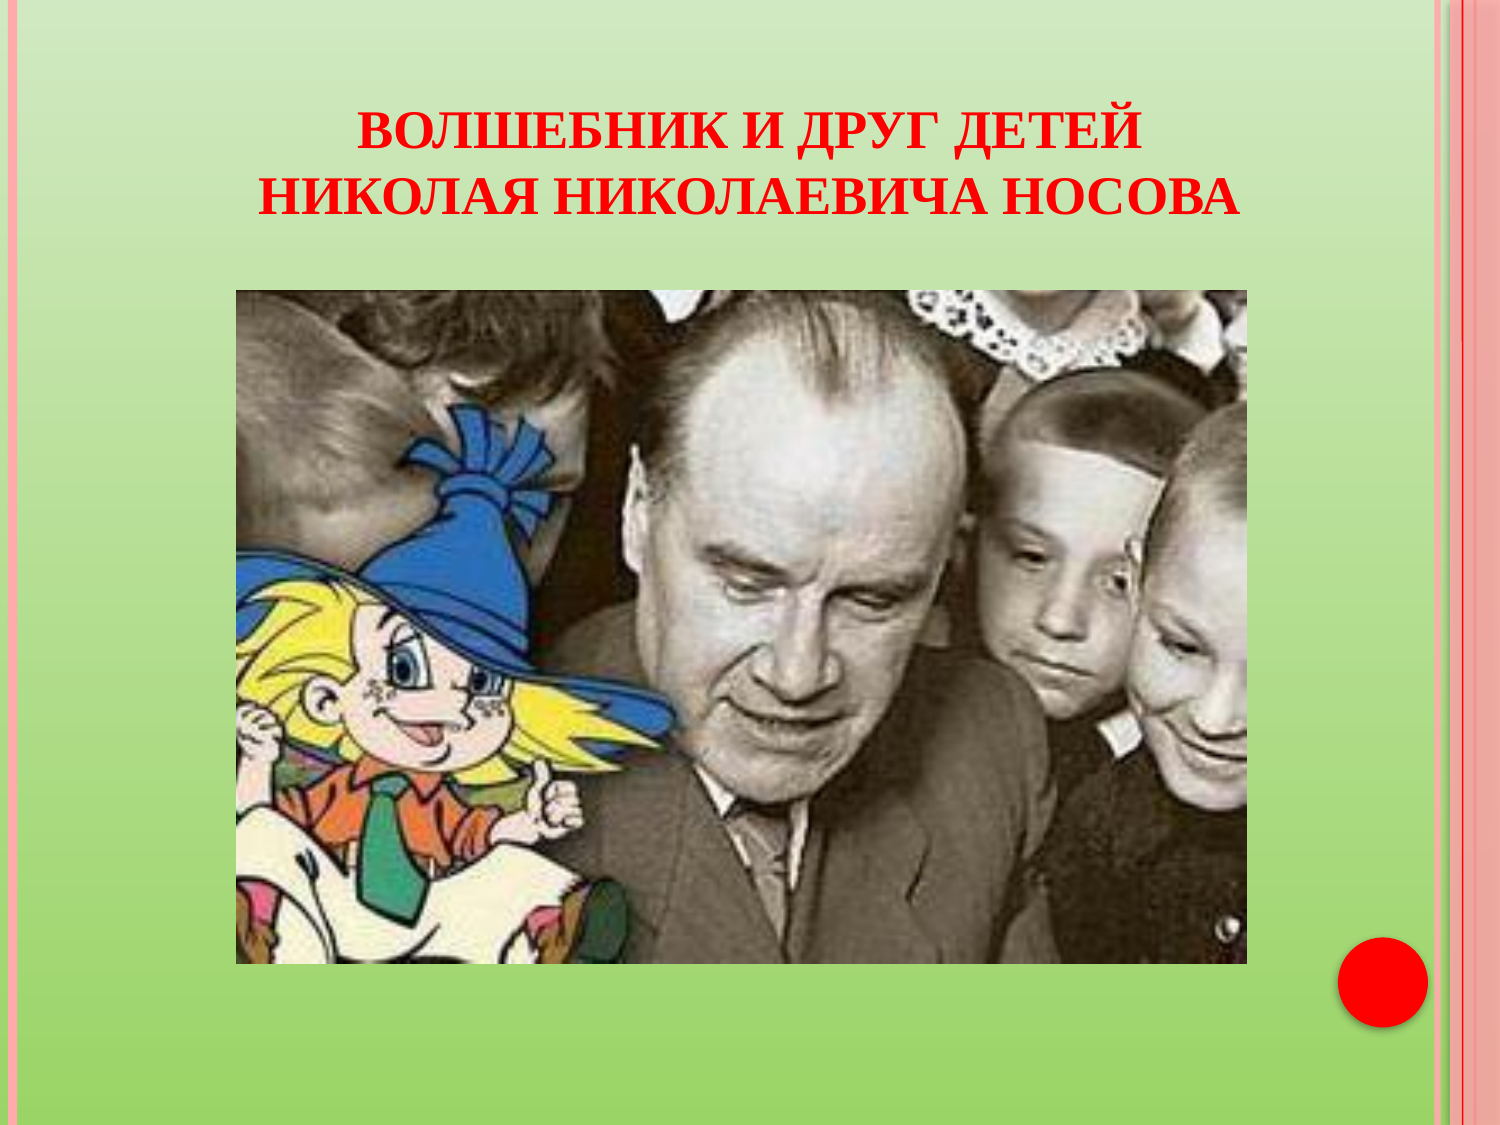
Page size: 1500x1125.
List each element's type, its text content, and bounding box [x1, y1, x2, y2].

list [235, 290, 1247, 965]
title Волшебник и друг детей Николая Николаевича Носова [171, 45, 1329, 233]
